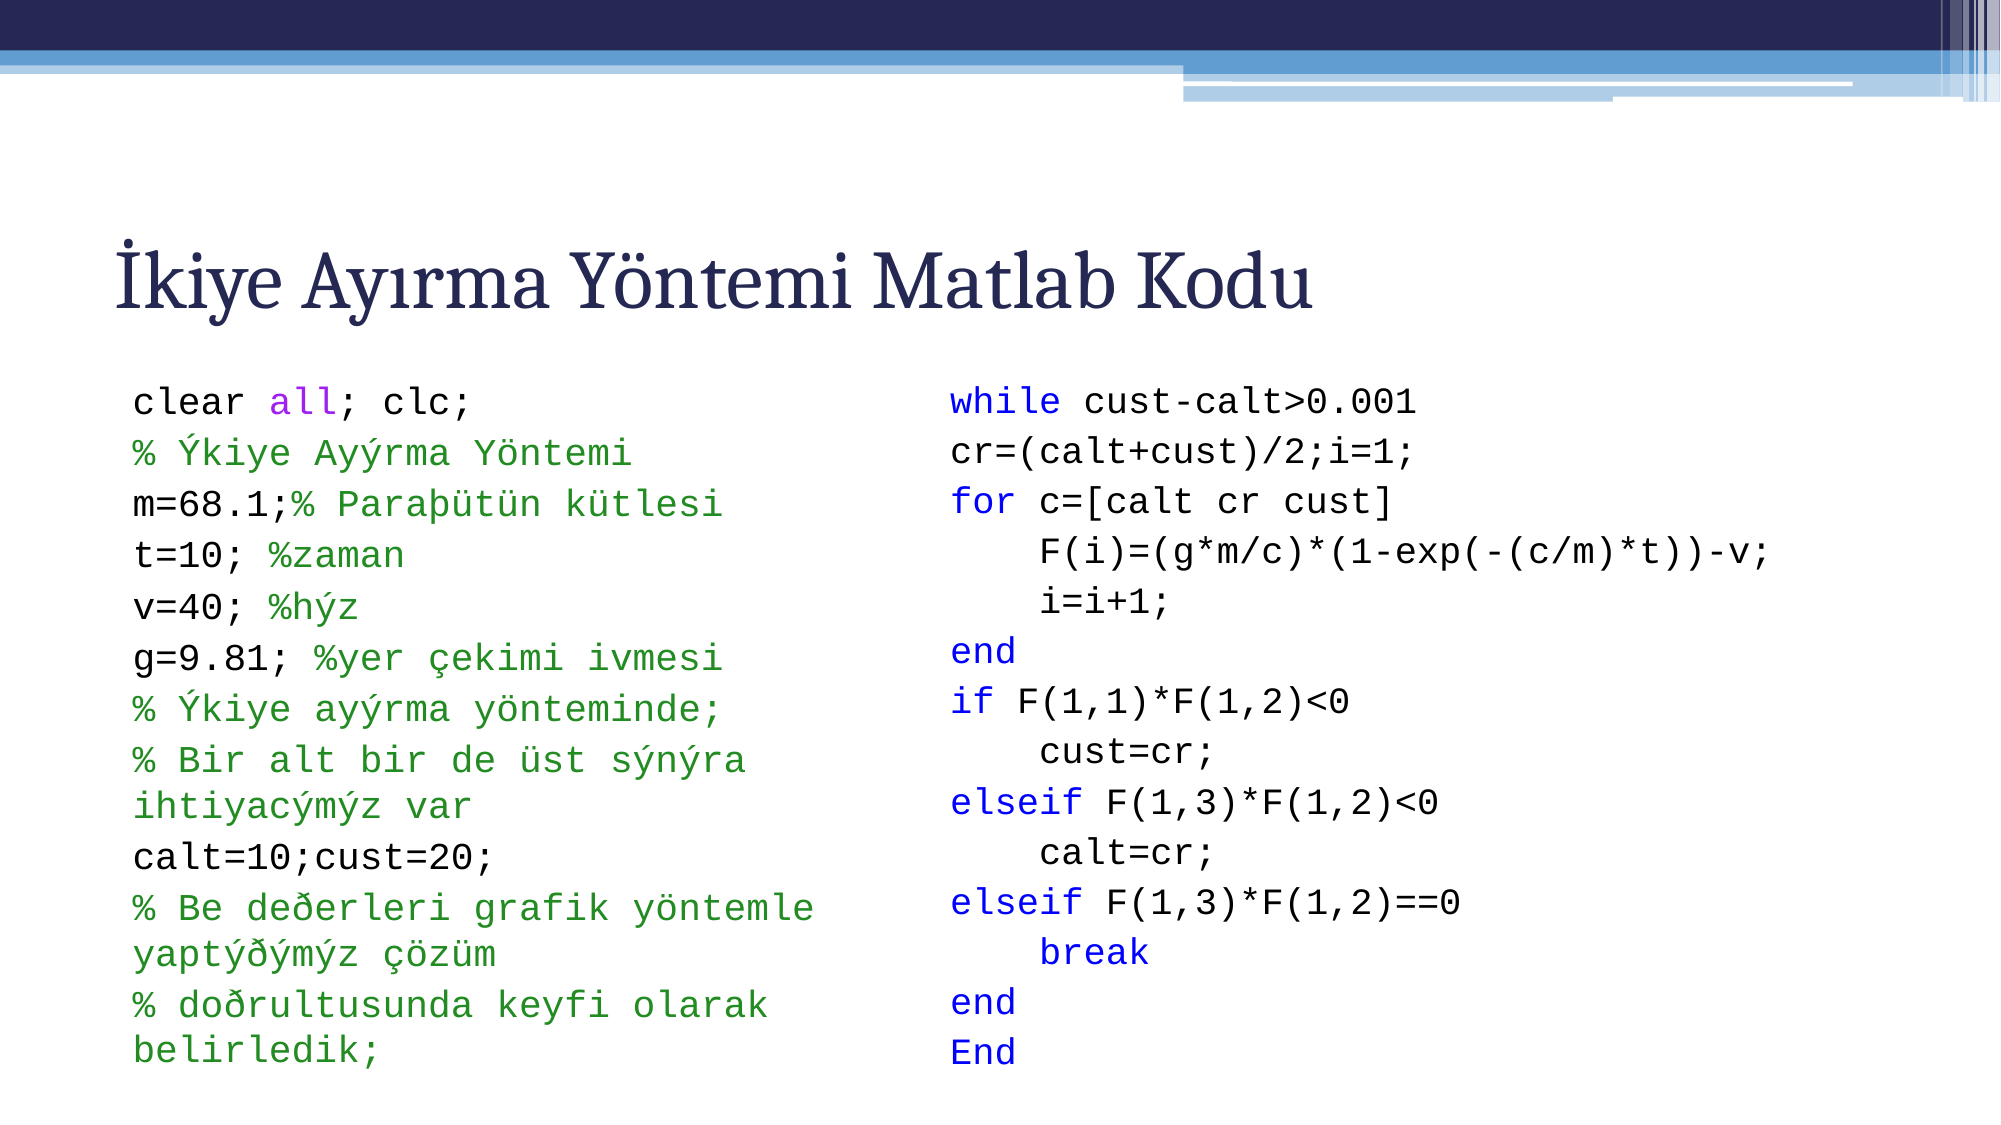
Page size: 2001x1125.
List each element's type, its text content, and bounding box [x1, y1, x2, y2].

list clear all; clc; % Ýkiye Ayýrma Yöntemi m=68.1;% Paraþütün kütlesi t=10; %zaman v=40; %hýz g=9.81; %yer çekimi ivmesi % Ýkiye ayýrma yönteminde; % Bir alt bir de üst sýnýra ihtiyacýmýz var calt=10;cust=20; % Be deðerleri grafik yöntemle yaptýðýmýz çözüm % doðrultusunda keyfi olarak belirledik; [99, 368, 918, 1082]
title İkiye Ayırma Yöntemi Matlab Kodu [99, 187, 1900, 363]
list while cust-calt>0.001 cr=(calt+cust)/2;i=1; for c=[calt cr cust] F(i)=(g*m/c)*(1-exp(-(c/m)*t))-v; i=i+1; end if F(1,1)*F(1,2)<0 cust=cr; elseif F(1,3)*F(1,2)<0 calt=cr; elseif F(1,3)*F(1,2)==0 break end End [918, 368, 1900, 1082]
